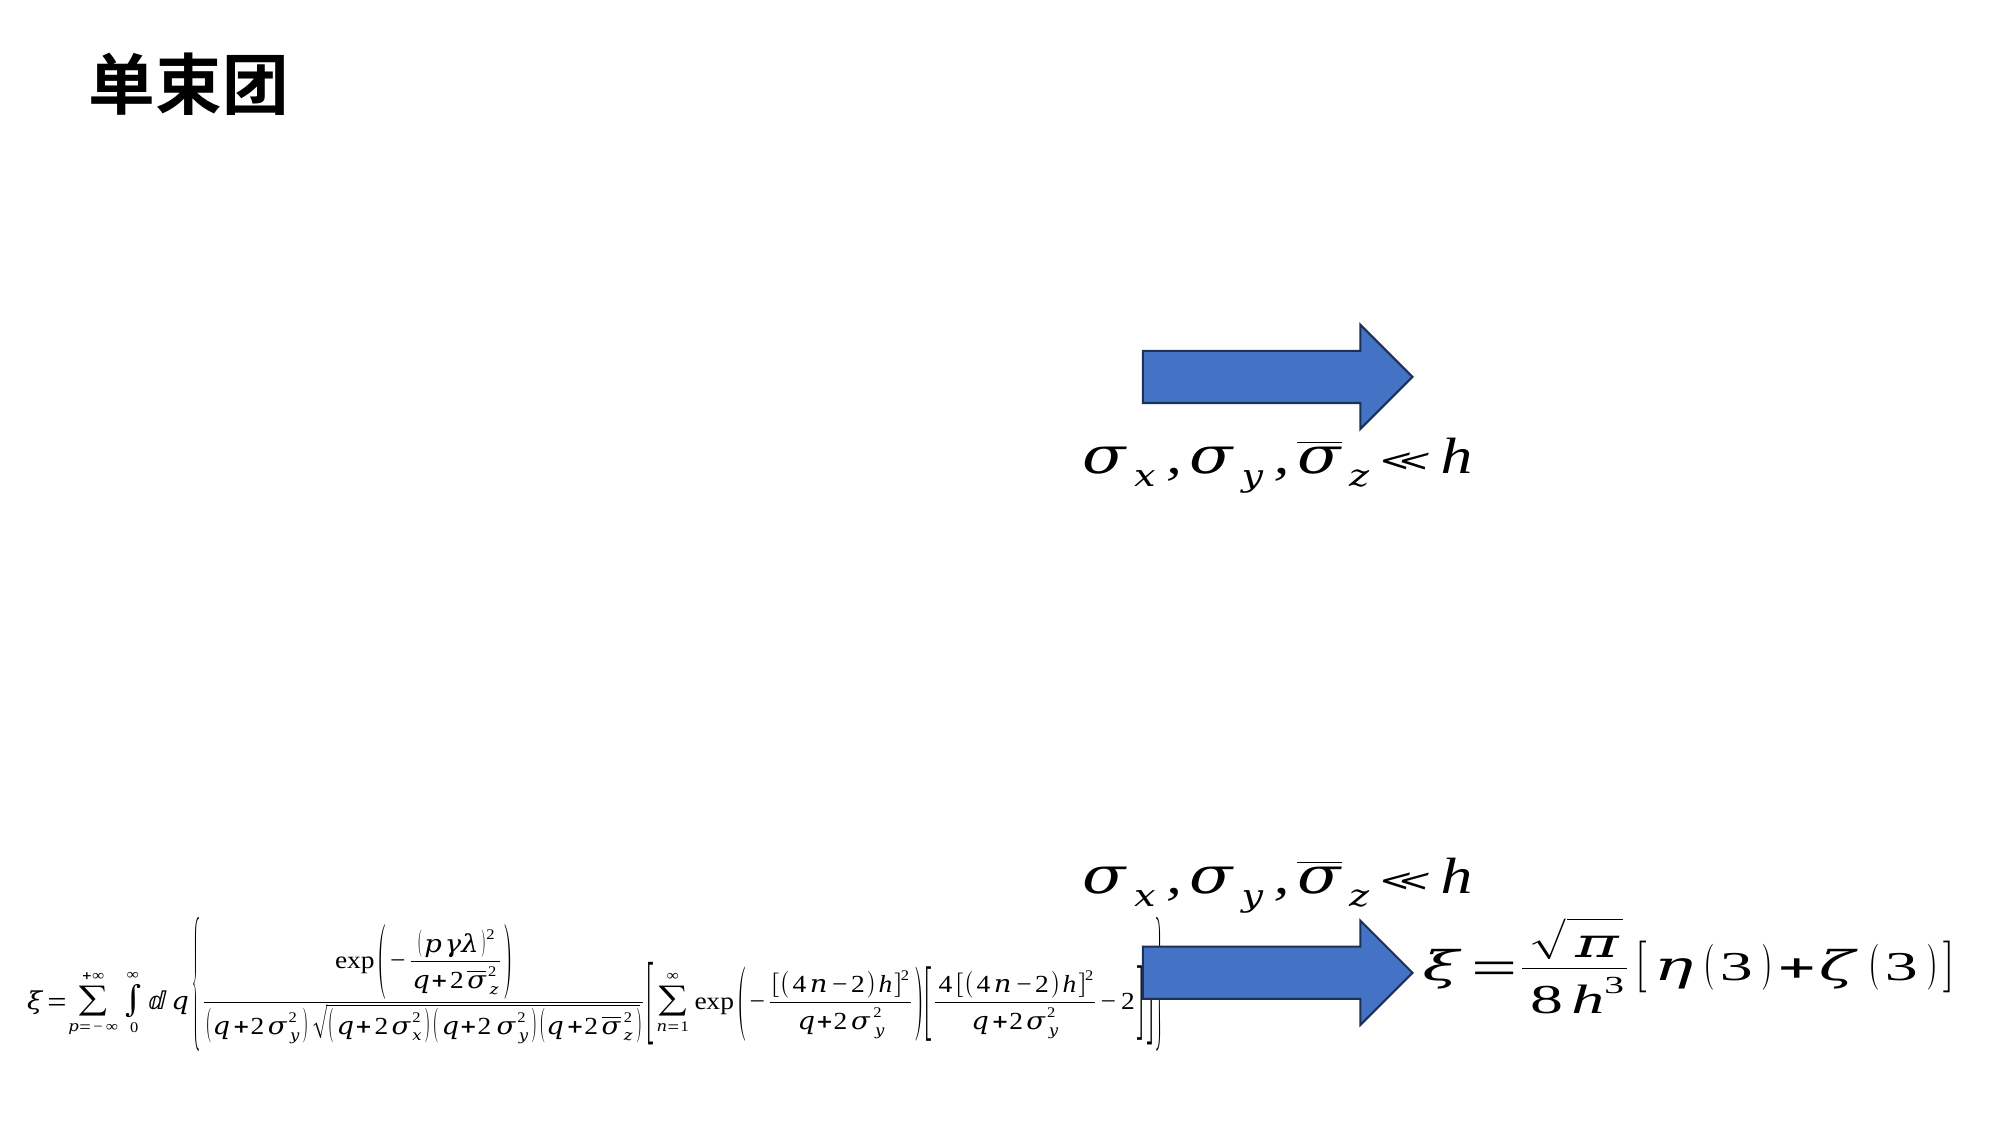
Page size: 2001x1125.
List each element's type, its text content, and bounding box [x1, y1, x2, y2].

text_box 单束团 [74, 35, 681, 130]
text_box [1141, 322, 1415, 432]
text_box [1141, 918, 1415, 1028]
